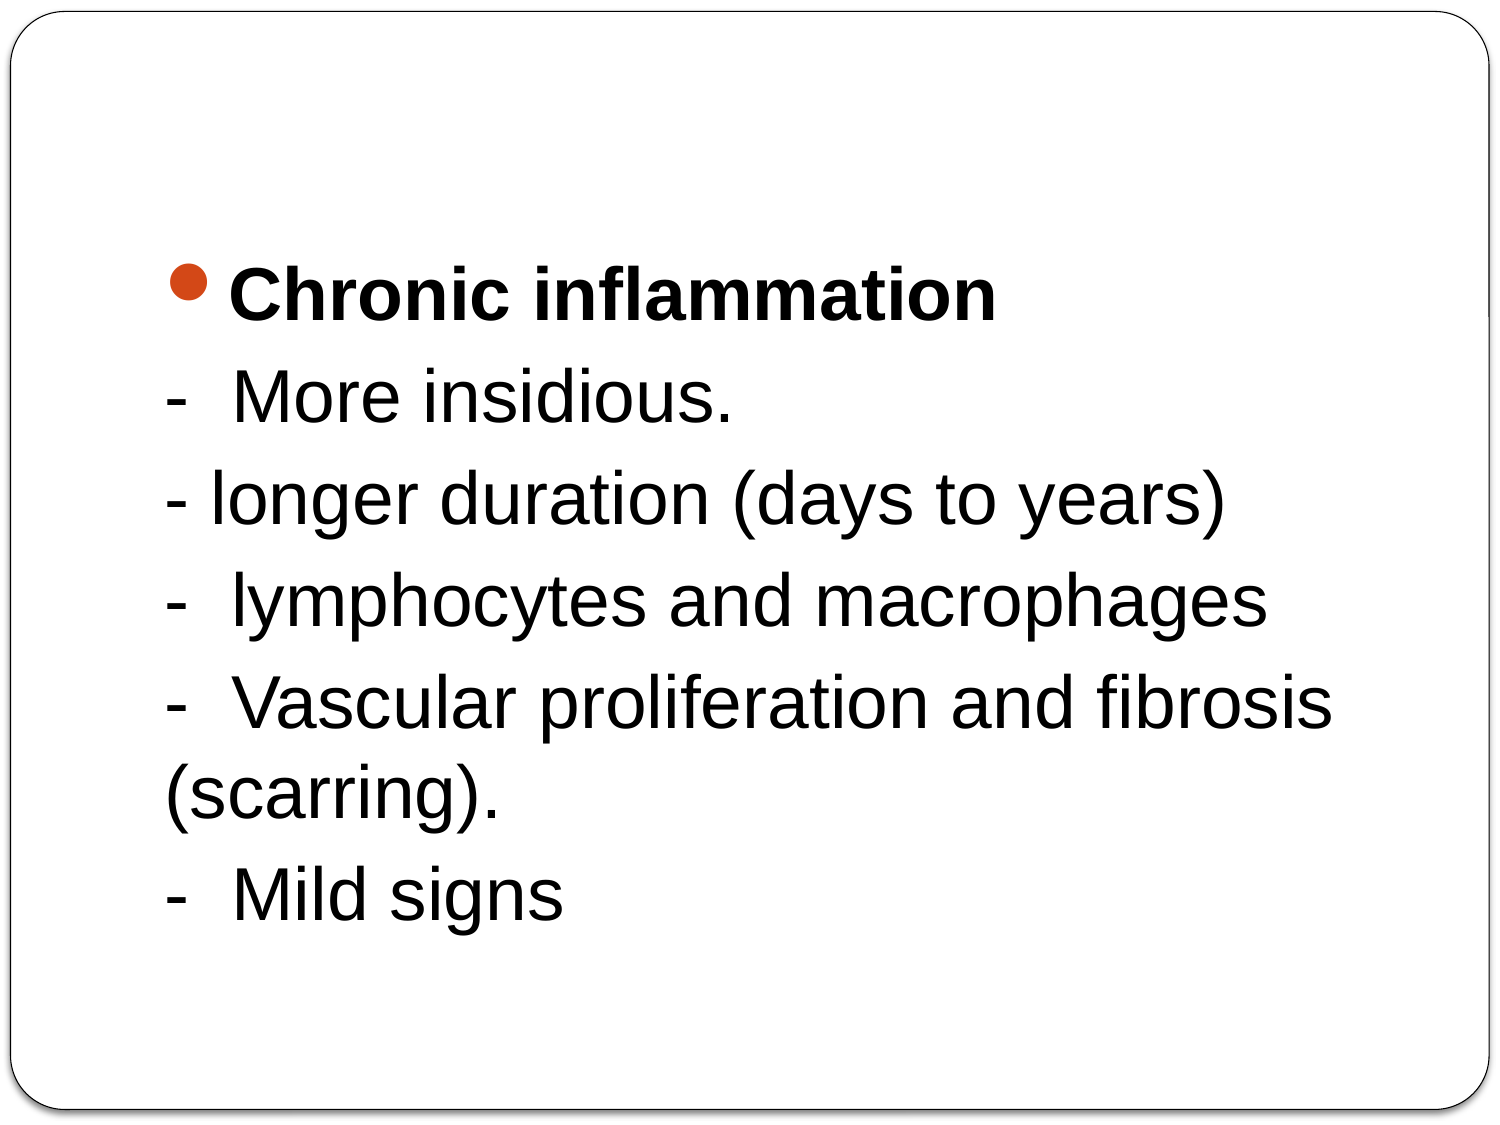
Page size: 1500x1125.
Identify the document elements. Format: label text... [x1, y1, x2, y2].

list Chronic inflammation - More insidious. - longer duration (days to years) - lymphocytes and macrophages - Vascular proliferation and fibrosis (scarring). - Mild signs [150, 237, 1425, 988]
